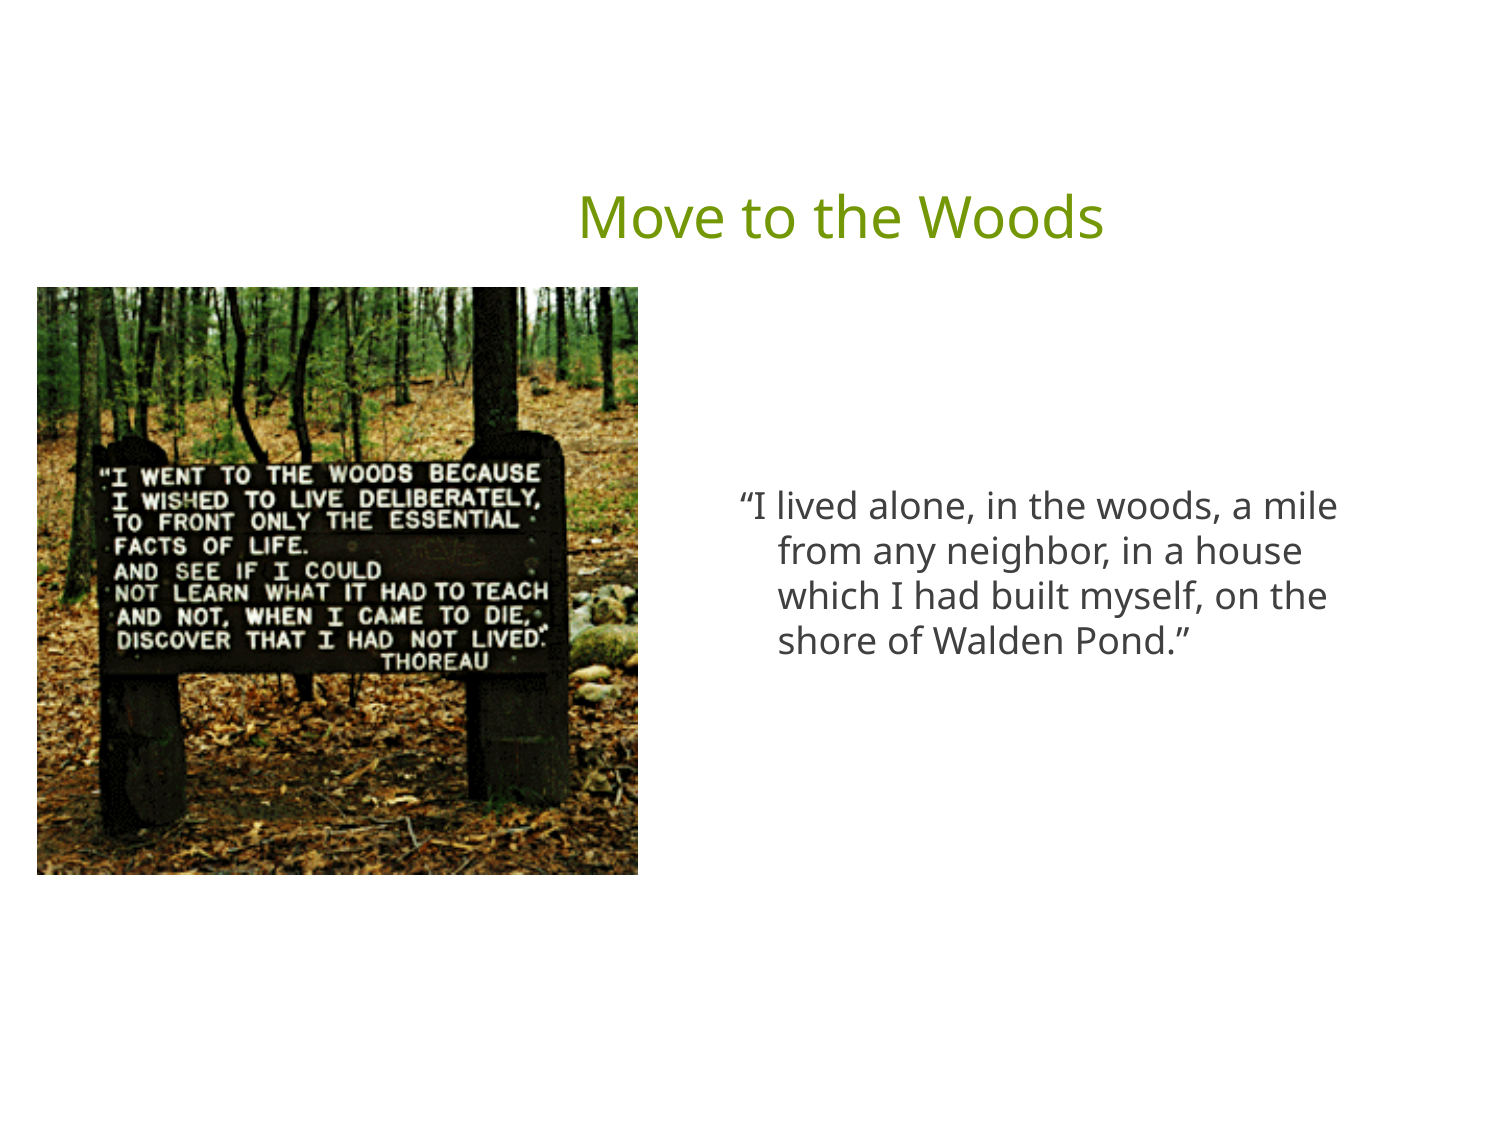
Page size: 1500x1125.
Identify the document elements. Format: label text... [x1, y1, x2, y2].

list “I lived alone, in the woods, a mile from any neighbor, in a house which I had built myself, on the shore of Walden Pond.” [725, 474, 1413, 1063]
picture [36, 286, 638, 876]
title Move to the Woods [562, 112, 1375, 258]
